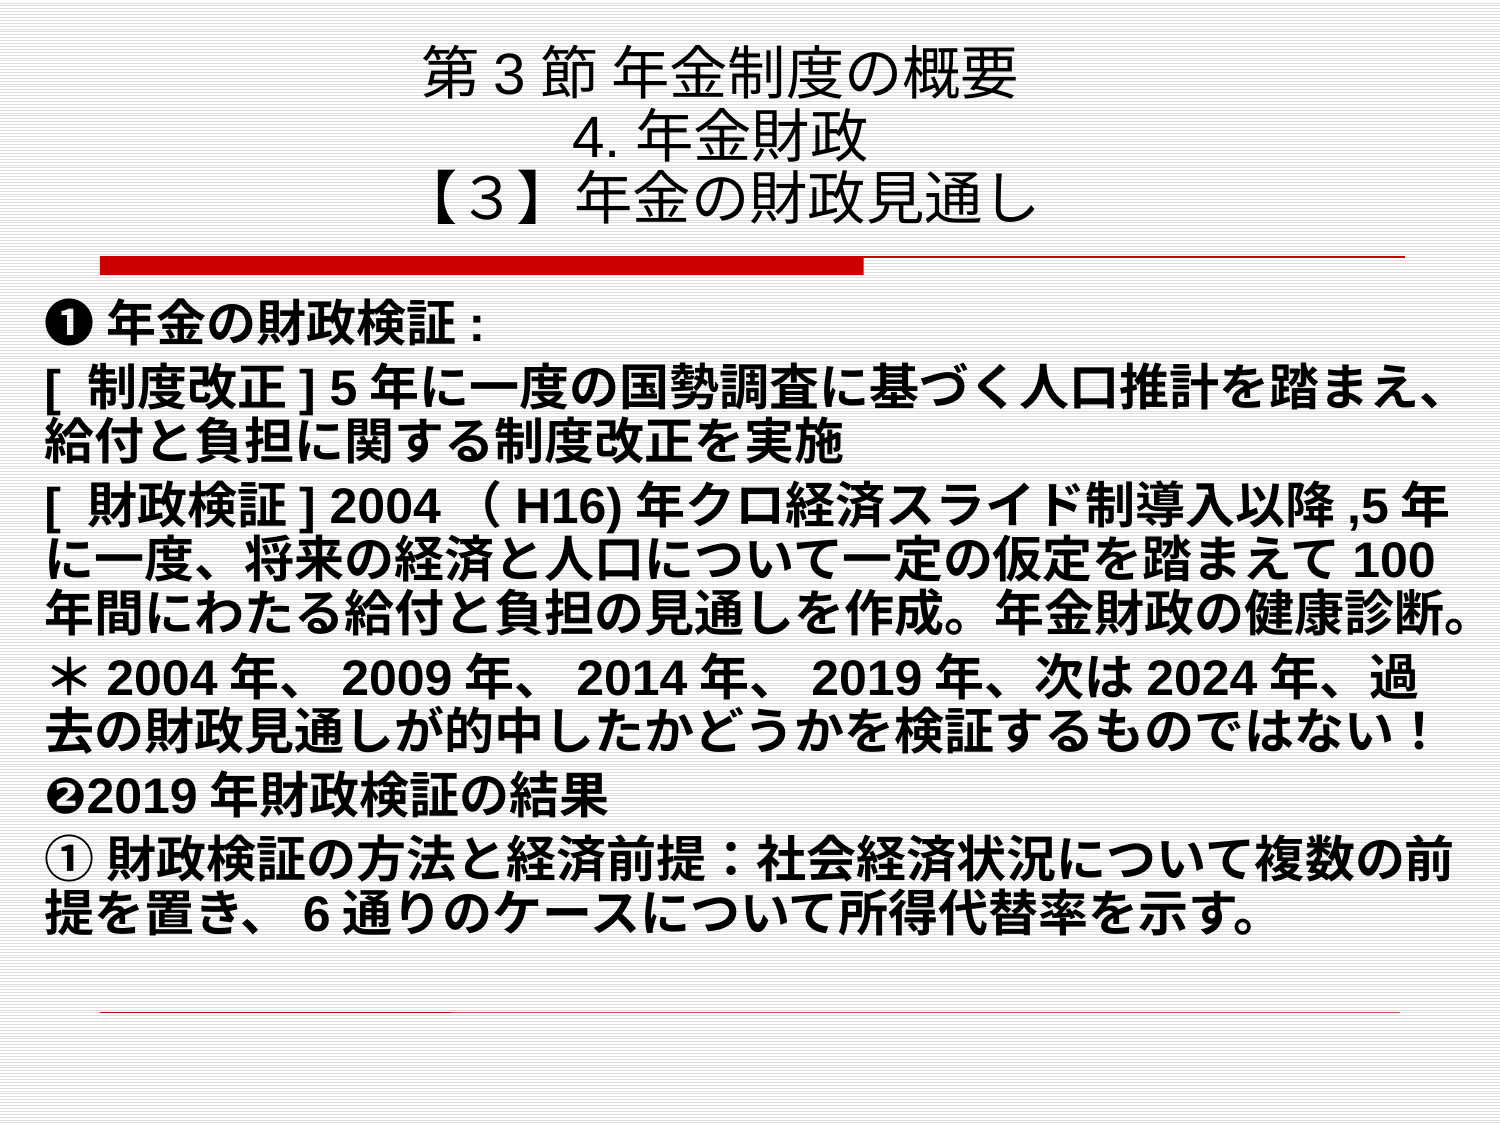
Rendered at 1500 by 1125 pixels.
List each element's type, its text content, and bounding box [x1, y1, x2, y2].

title 第3節 年金制度の概要 4.年金財政 【３】年金の財政見通し [88, 41, 1353, 233]
list ❶年金の財政検証: [ 制度改正] 5年に一度の国勢調査に基づく人口推計を踏まえ、給付と負担に関する制度改正を実施 [ 財政検証] 2004（H16)年クロ経済スライド制導入以降,5年に一度、将来の経済と人口について一定の仮定を踏まえて100年間にわたる給付と負担の見通しを作成。年金財政の健康診断。 ＊2004年、2009年、2014年、2019年、次は2024年、過去の財政見通しが的中したかどうかを検証するものではない！ ❷2019年財政検証の結果 ①財政検証の方法と経済前提：社会経済状況について複数の前提を置き、6通りのケースについて所得代替率を示す。 [29, 290, 1471, 1012]
